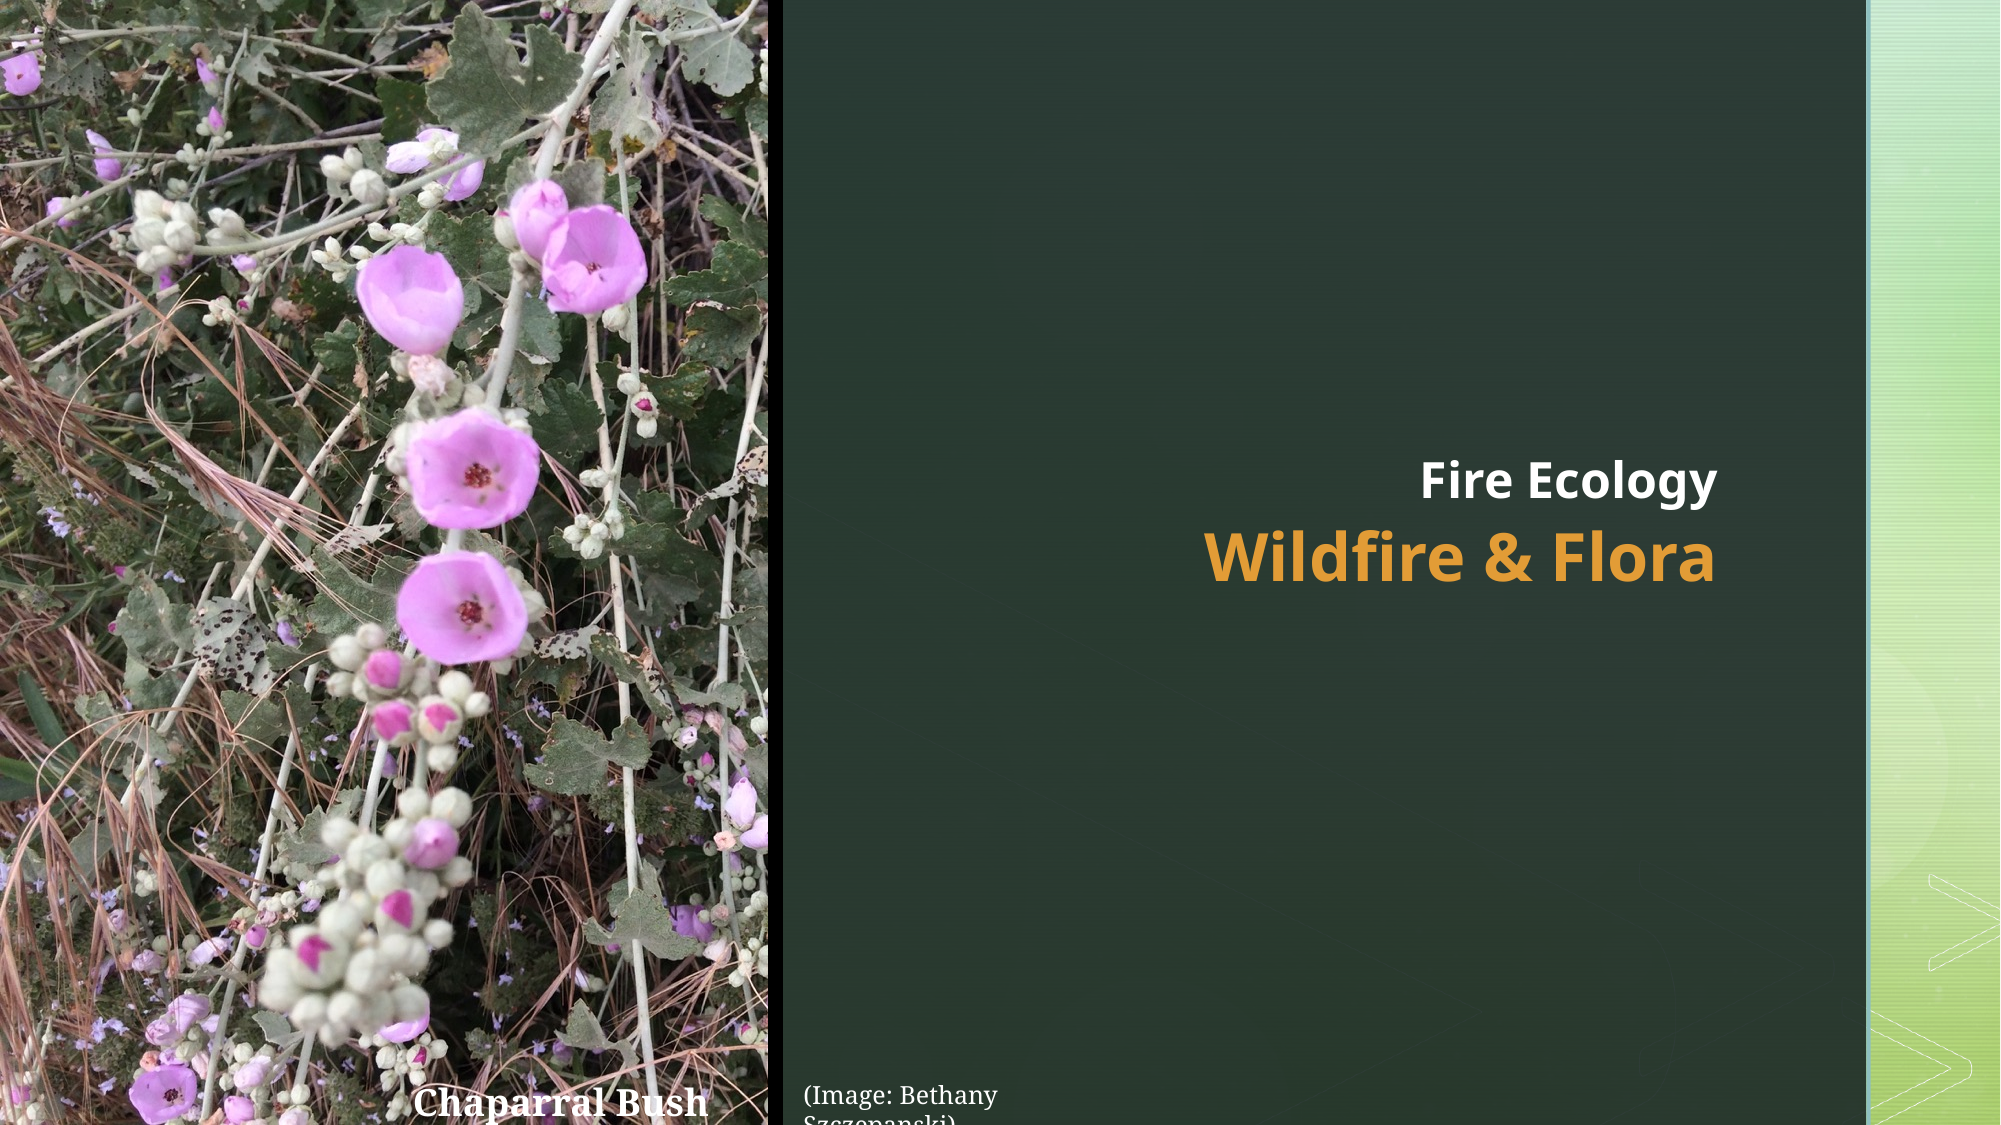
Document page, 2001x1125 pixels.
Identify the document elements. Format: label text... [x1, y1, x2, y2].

picture [1871, 0, 2001, 1125]
title Wildfire & Flora [769, 517, 1734, 750]
text_box (Image: Bethany Szczepanski) [788, 1071, 1123, 1125]
list Fire Ecology [769, 372, 1734, 517]
picture [0, 0, 769, 1125]
